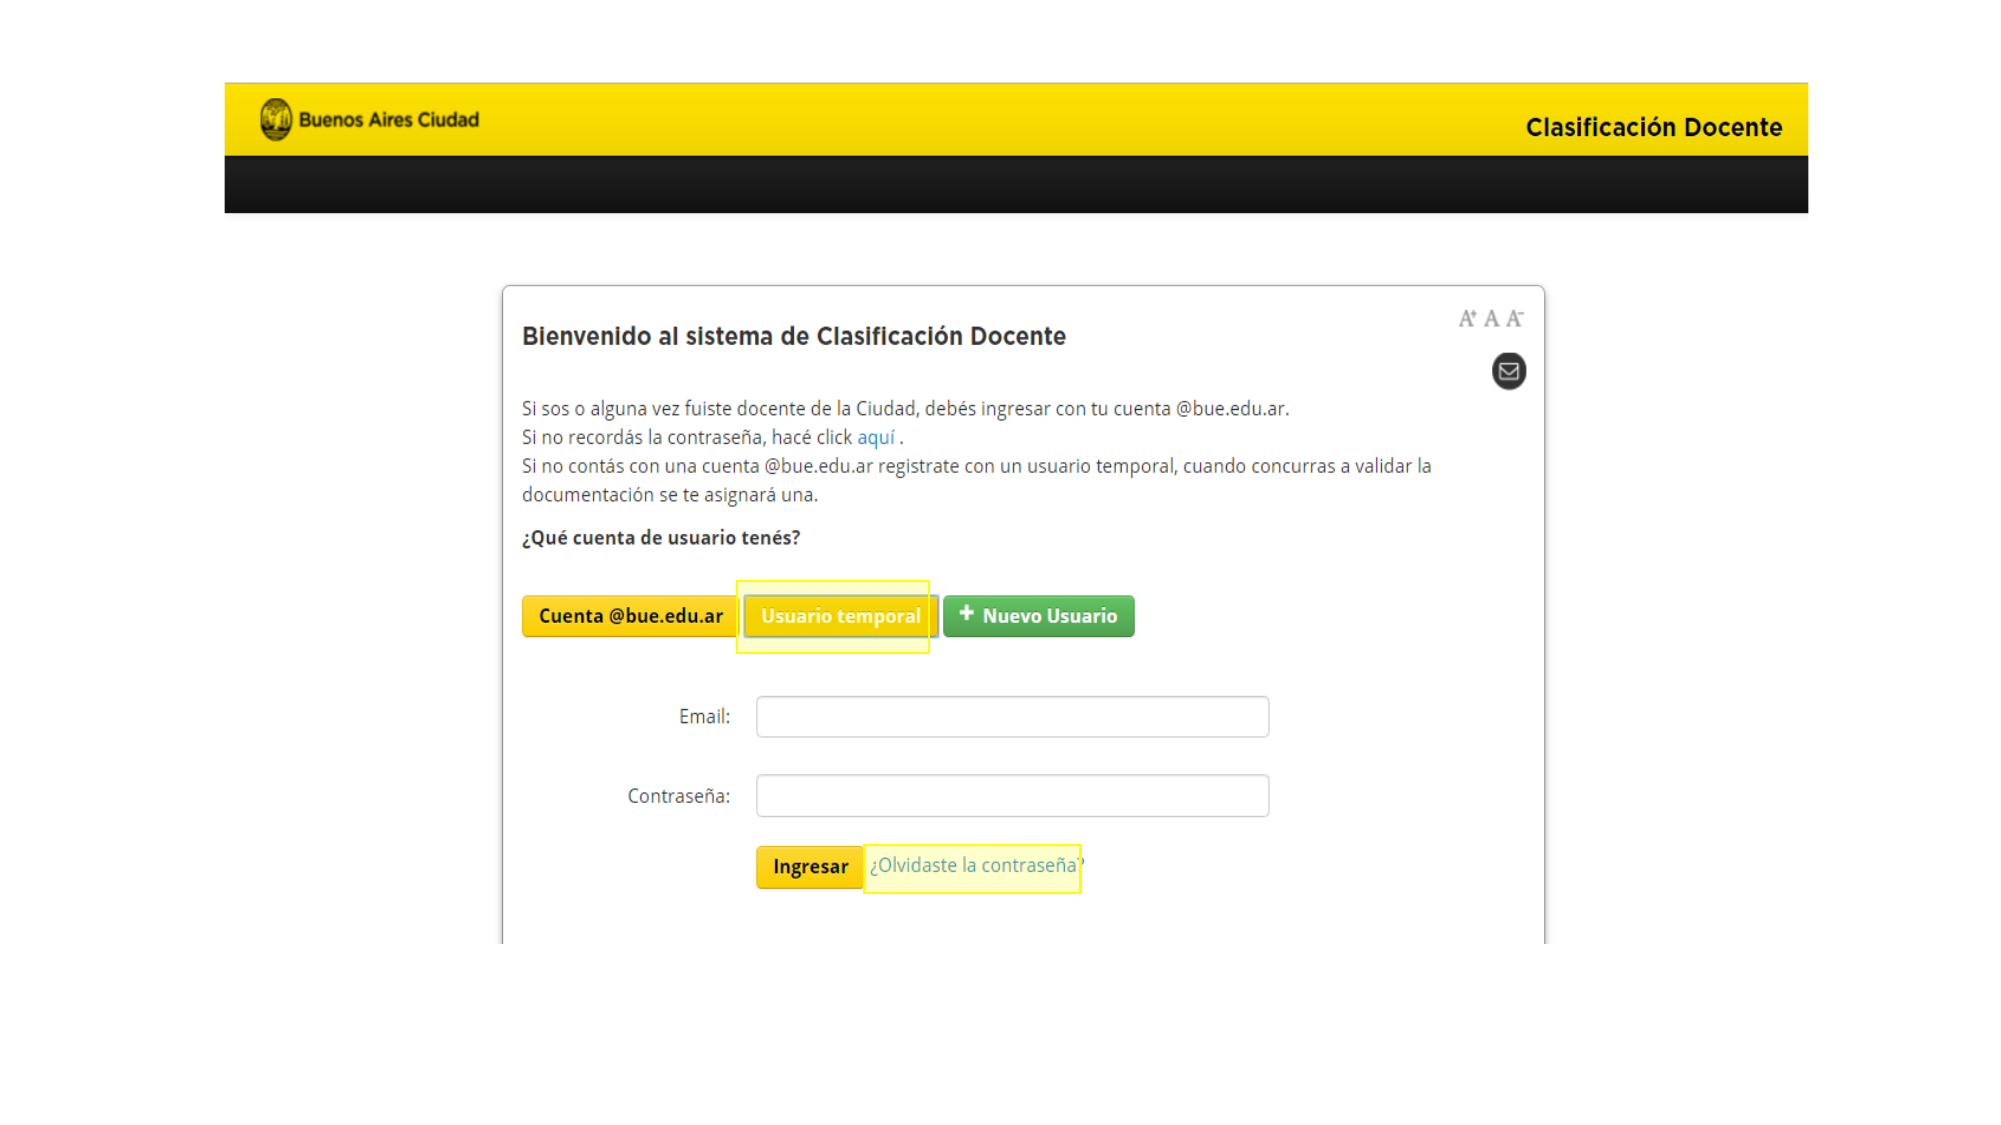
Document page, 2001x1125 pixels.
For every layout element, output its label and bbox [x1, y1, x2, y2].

list [224, 82, 1809, 944]
